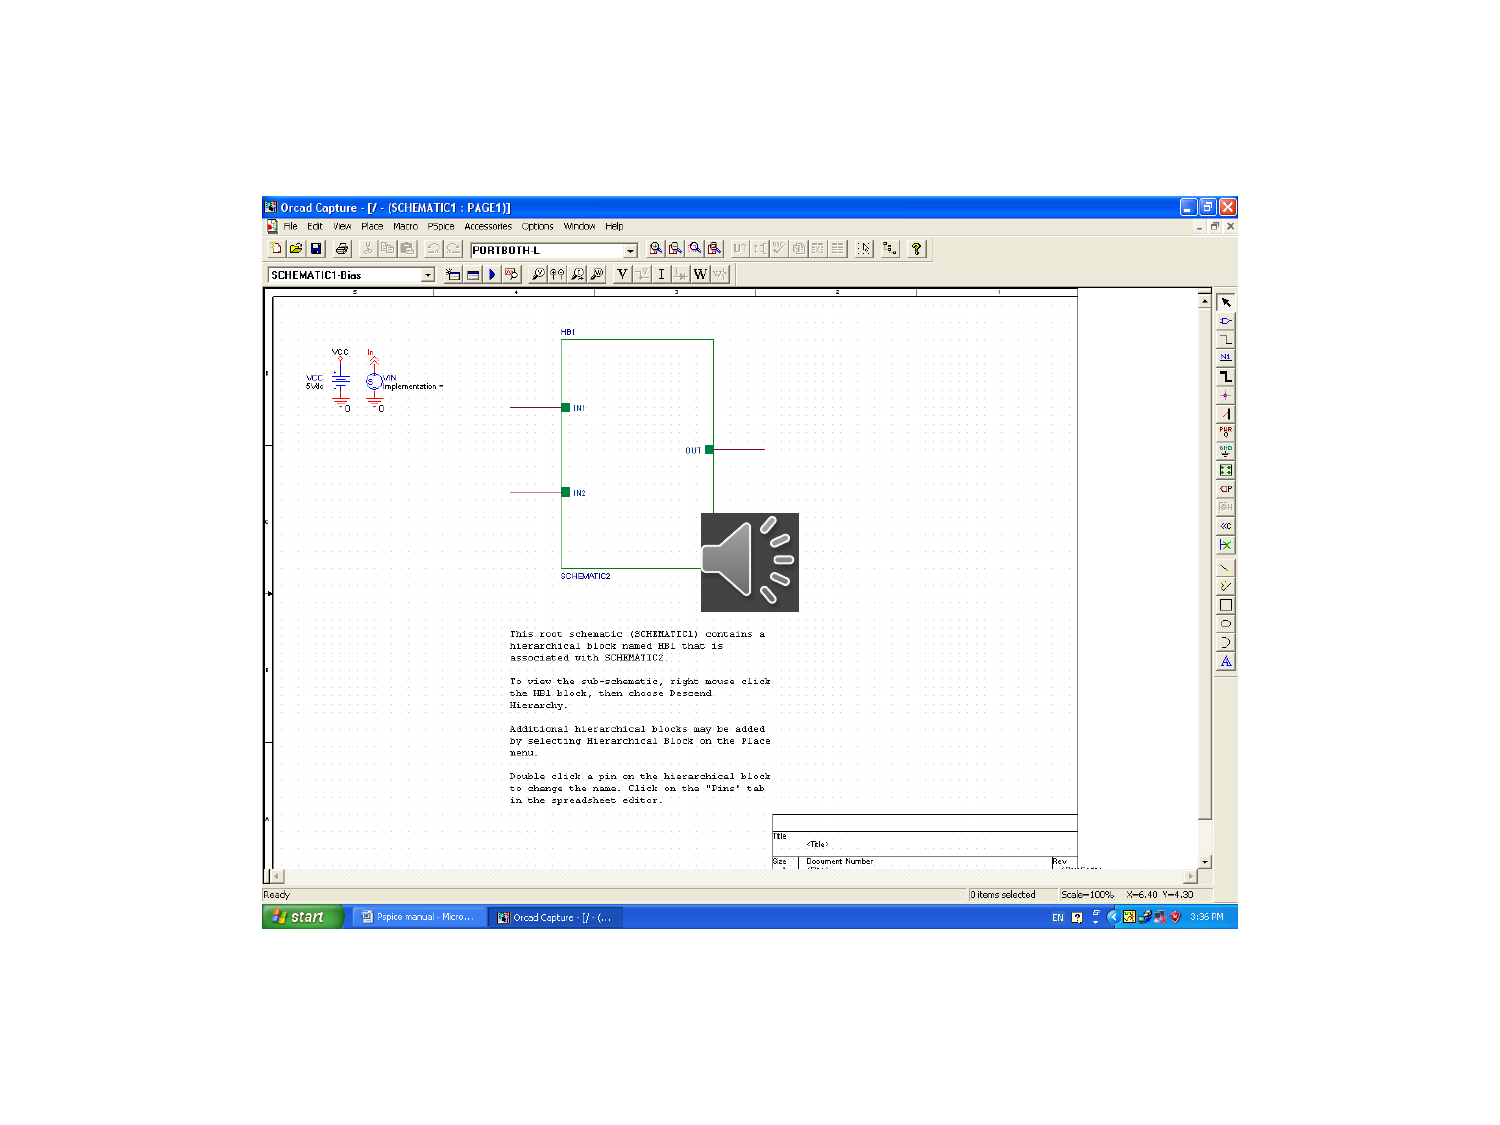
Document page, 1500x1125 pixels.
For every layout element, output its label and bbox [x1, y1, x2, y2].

picture [262, 196, 1238, 929]
